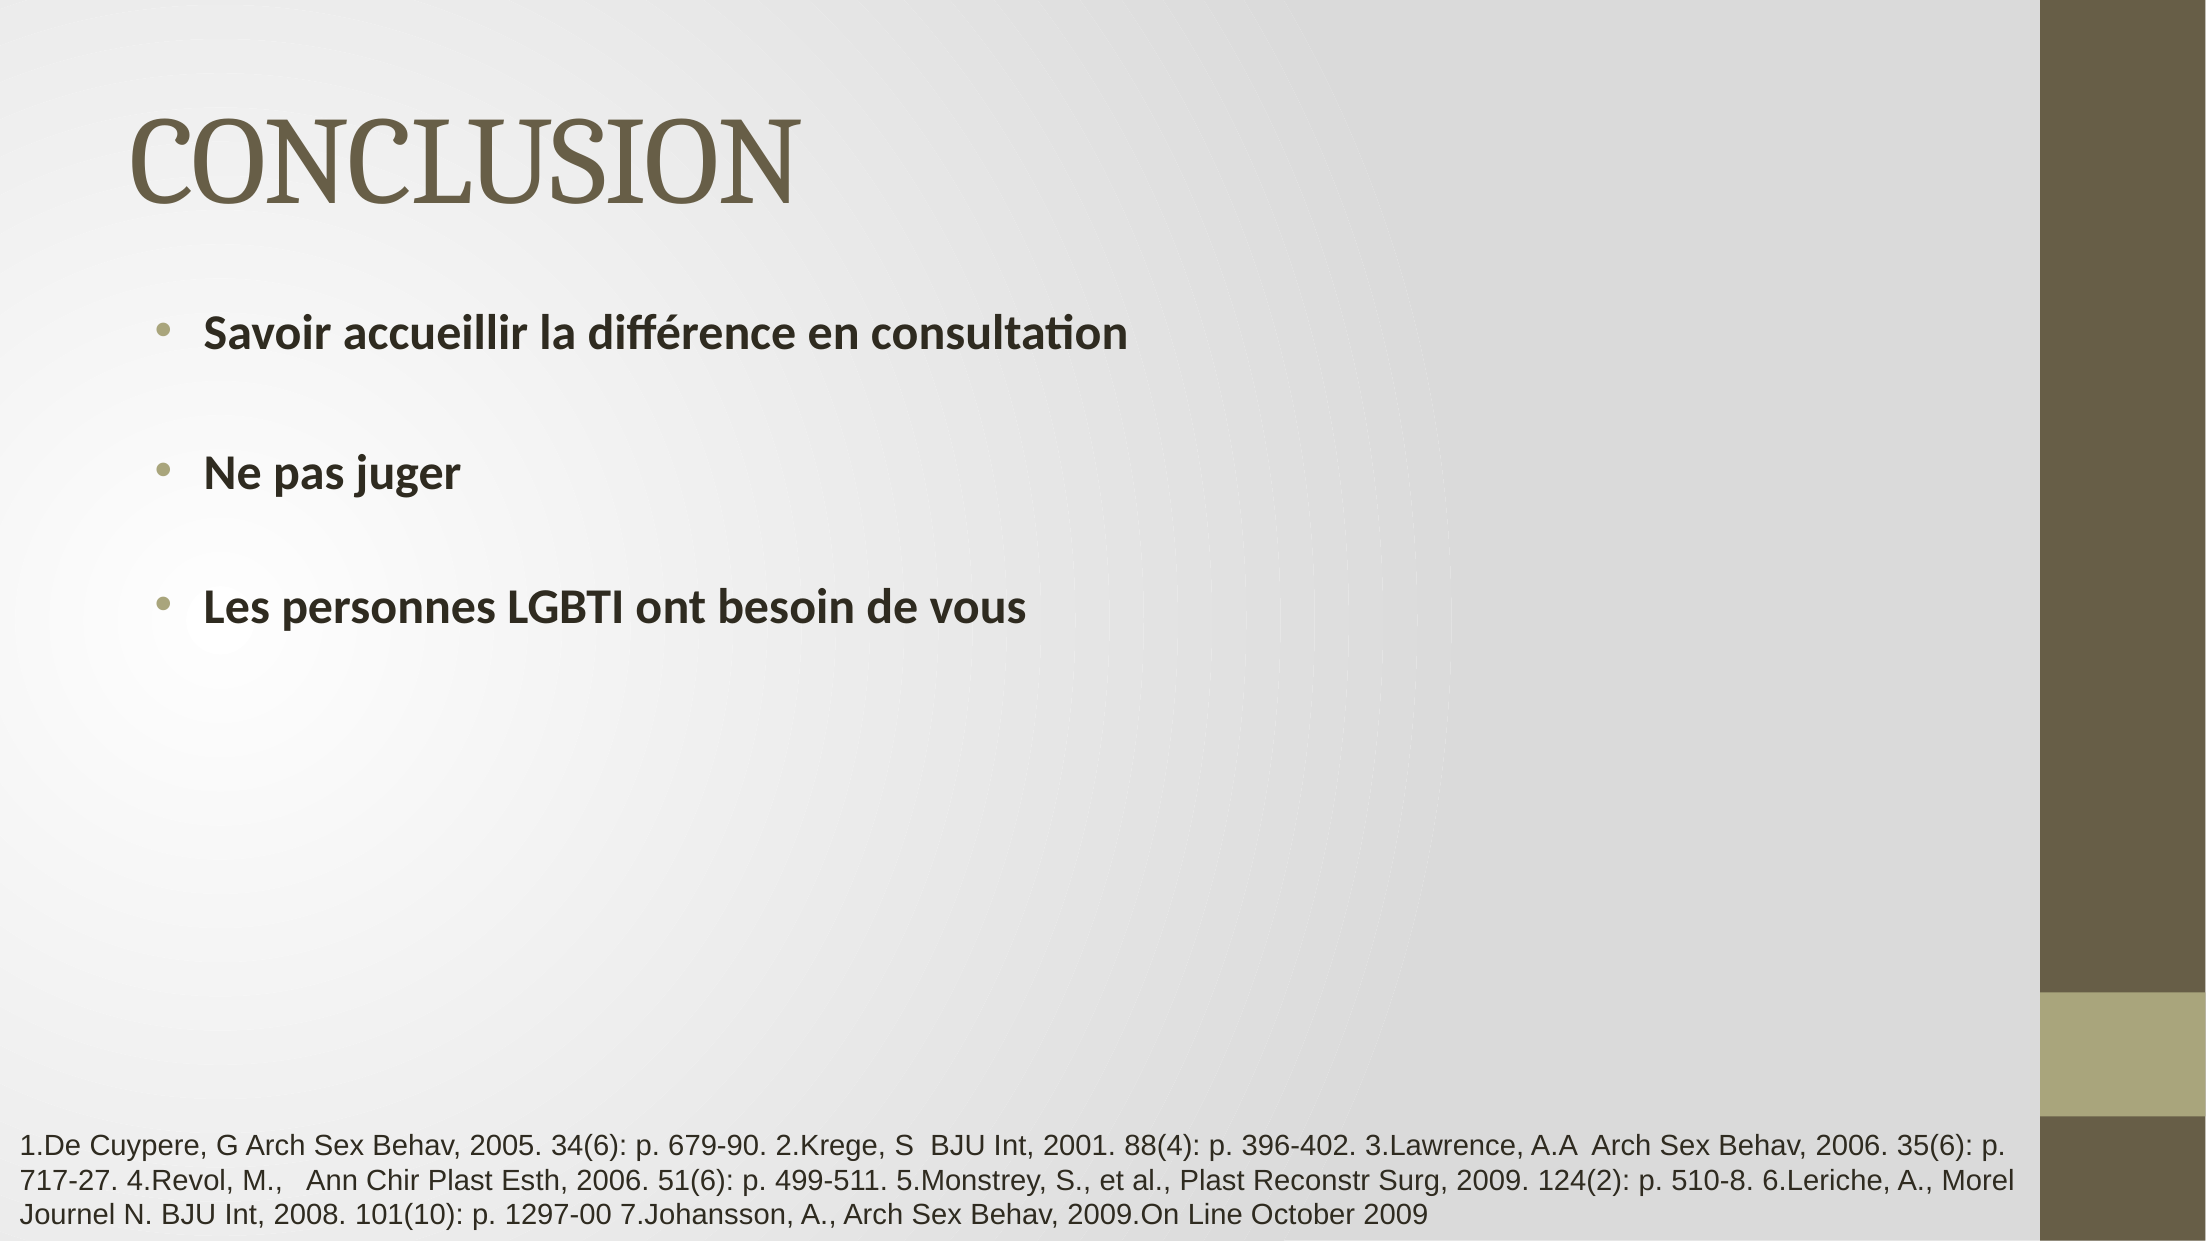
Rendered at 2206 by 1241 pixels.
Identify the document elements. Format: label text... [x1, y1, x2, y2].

title CONCLUSION [110, 49, 1949, 257]
list Savoir accueillir la différence en consultation Ne pas juger Les personnes LGBTI ont besoin de vous [110, 289, 1949, 1115]
text_box 1.De Cuypere, G Arch Sex Behav, 2005. 34(6): p. 679-90. 2.Krege, S BJU Int, 2001. 88(4): p. 396-402. 3.Lawrence, A.A Arch Sex Behav, 2006. 35(6): p. 717-27. 4.Revol, M., Ann Chir Plast Esth, 2006. 51(6): p. 499-511. 5.Monstrey, S., et al., Plast Reconstr Surg, 2009. 124(2): p. 510-8. 6.Leriche, A., Morel Journel N. BJU Int, 2008. 101(10): p. 1297-00 7.Johansson, A., Arch Sex Behav, 2009.On Line October 2009 [0, 1115, 2064, 1241]
